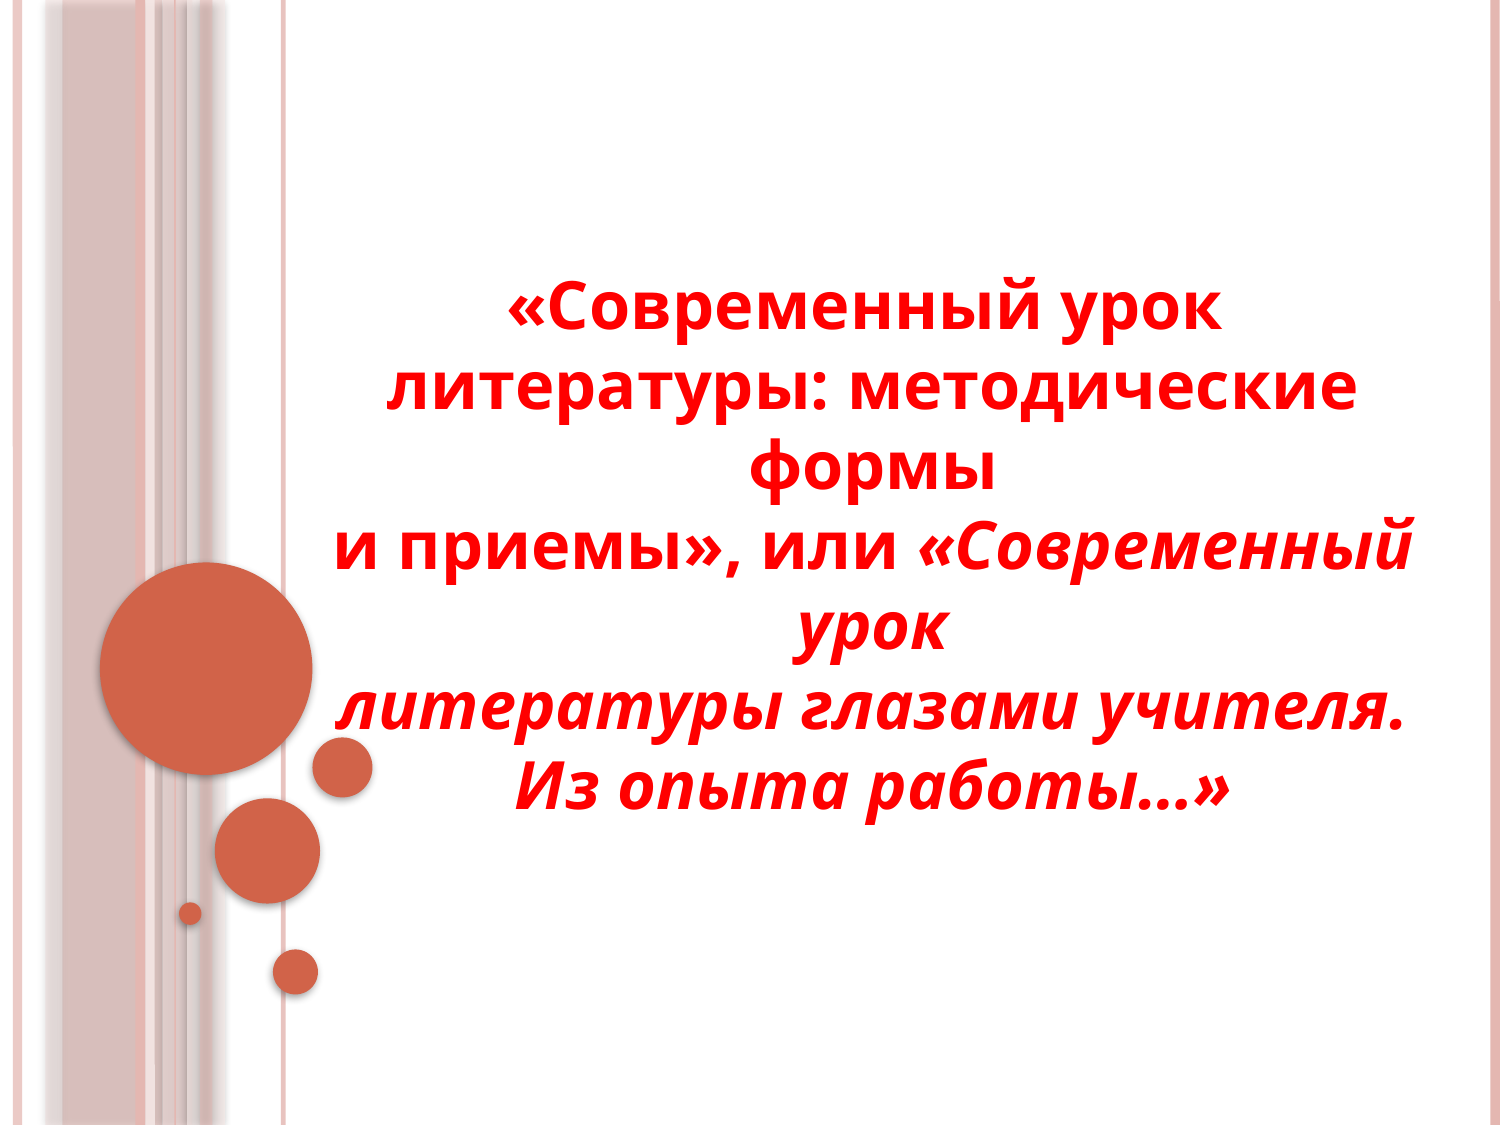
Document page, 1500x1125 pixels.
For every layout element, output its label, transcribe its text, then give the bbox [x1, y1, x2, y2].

text_box «Современный урок литературы: методические формы и приемы», или «Современный урок литературы глазами учителя. Из опыта работы…» [289, 255, 1458, 830]
